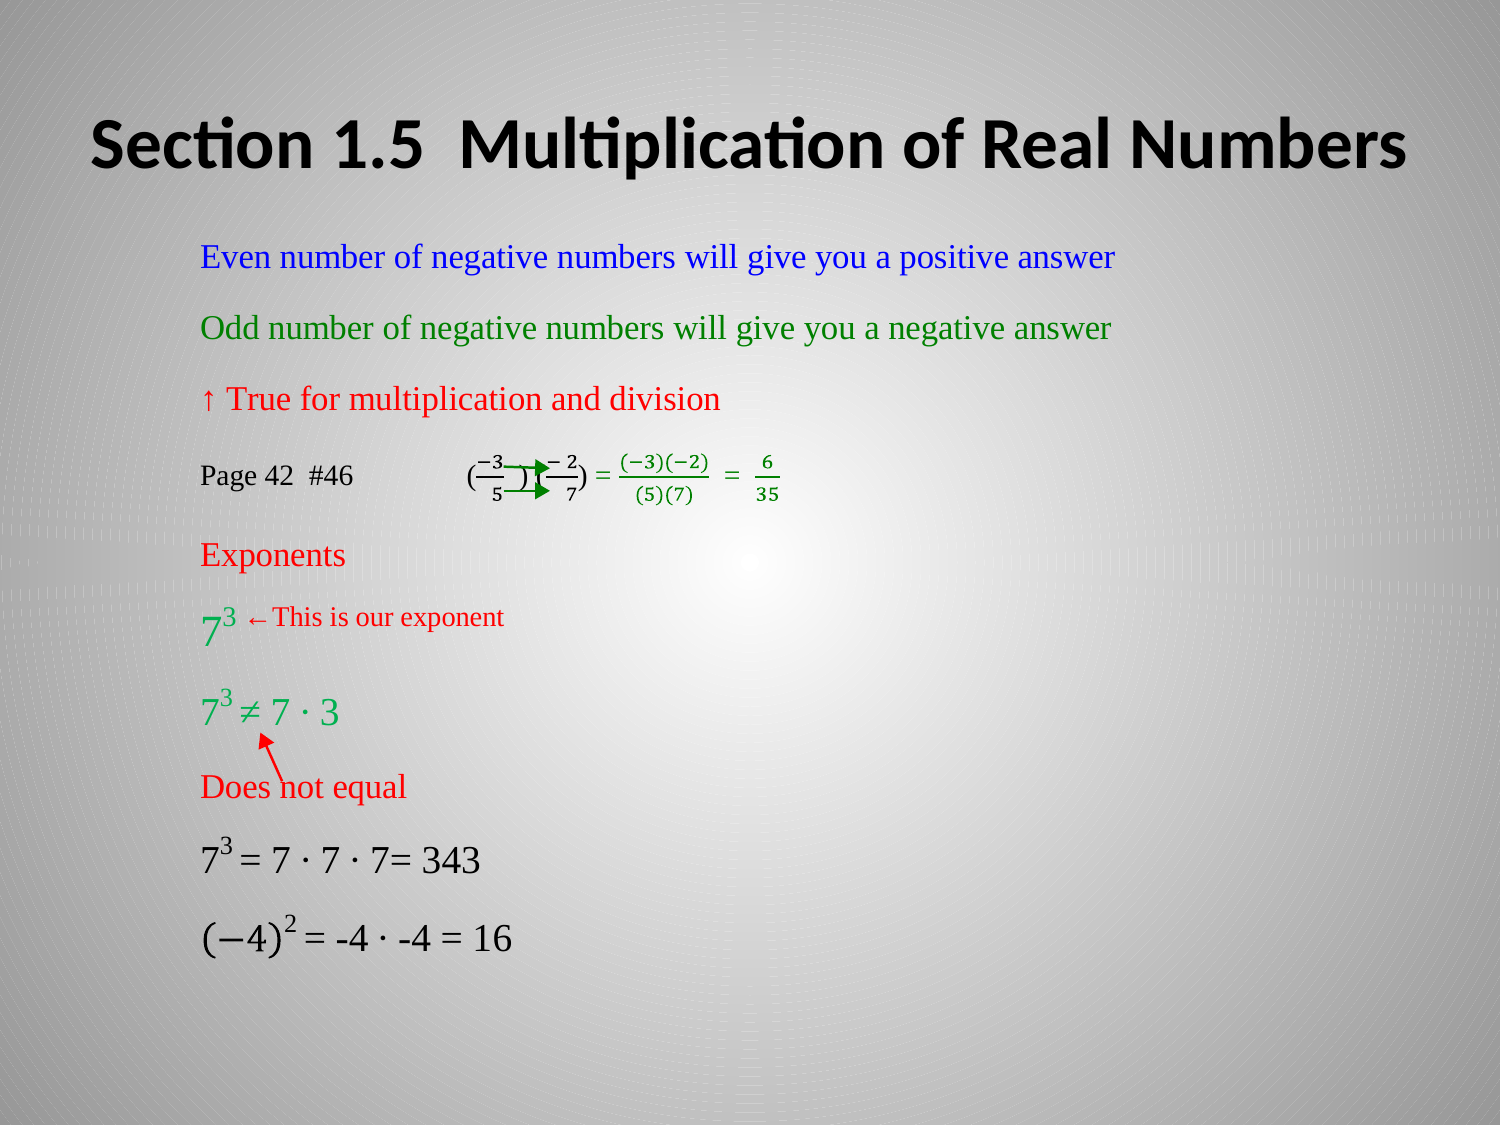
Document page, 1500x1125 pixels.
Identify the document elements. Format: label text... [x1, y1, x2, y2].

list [199, 237, 1358, 993]
title Section 1.5 Multiplication of Real Numbers [75, 45, 1425, 233]
slide_number 10 [1074, 1042, 1425, 1103]
